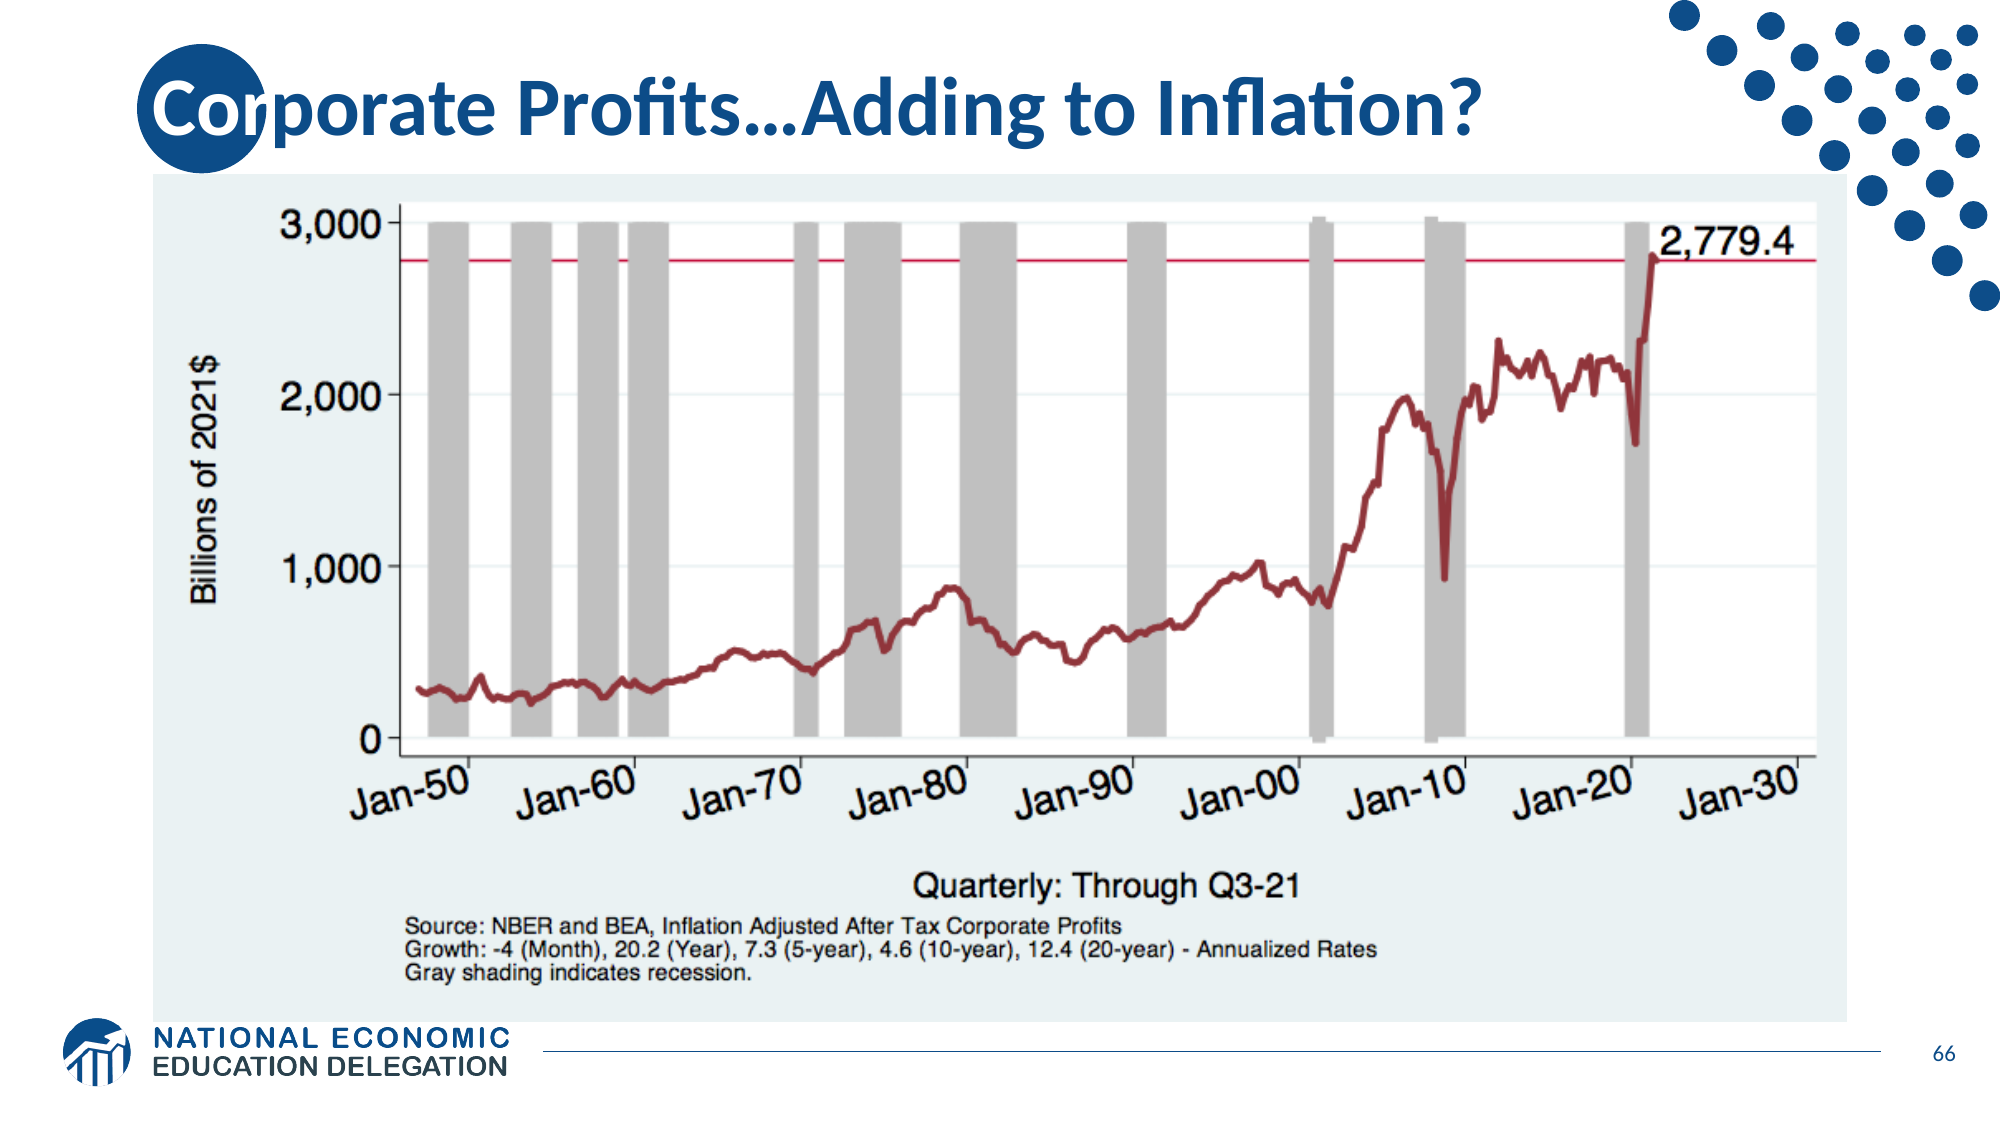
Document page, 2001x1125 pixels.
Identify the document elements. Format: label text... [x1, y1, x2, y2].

slide_number 66 [1521, 1022, 1972, 1082]
picture [55, 1013, 520, 1091]
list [152, 174, 1847, 1022]
title Corporate Profits…Adding to Inflation? [137, 0, 1863, 218]
